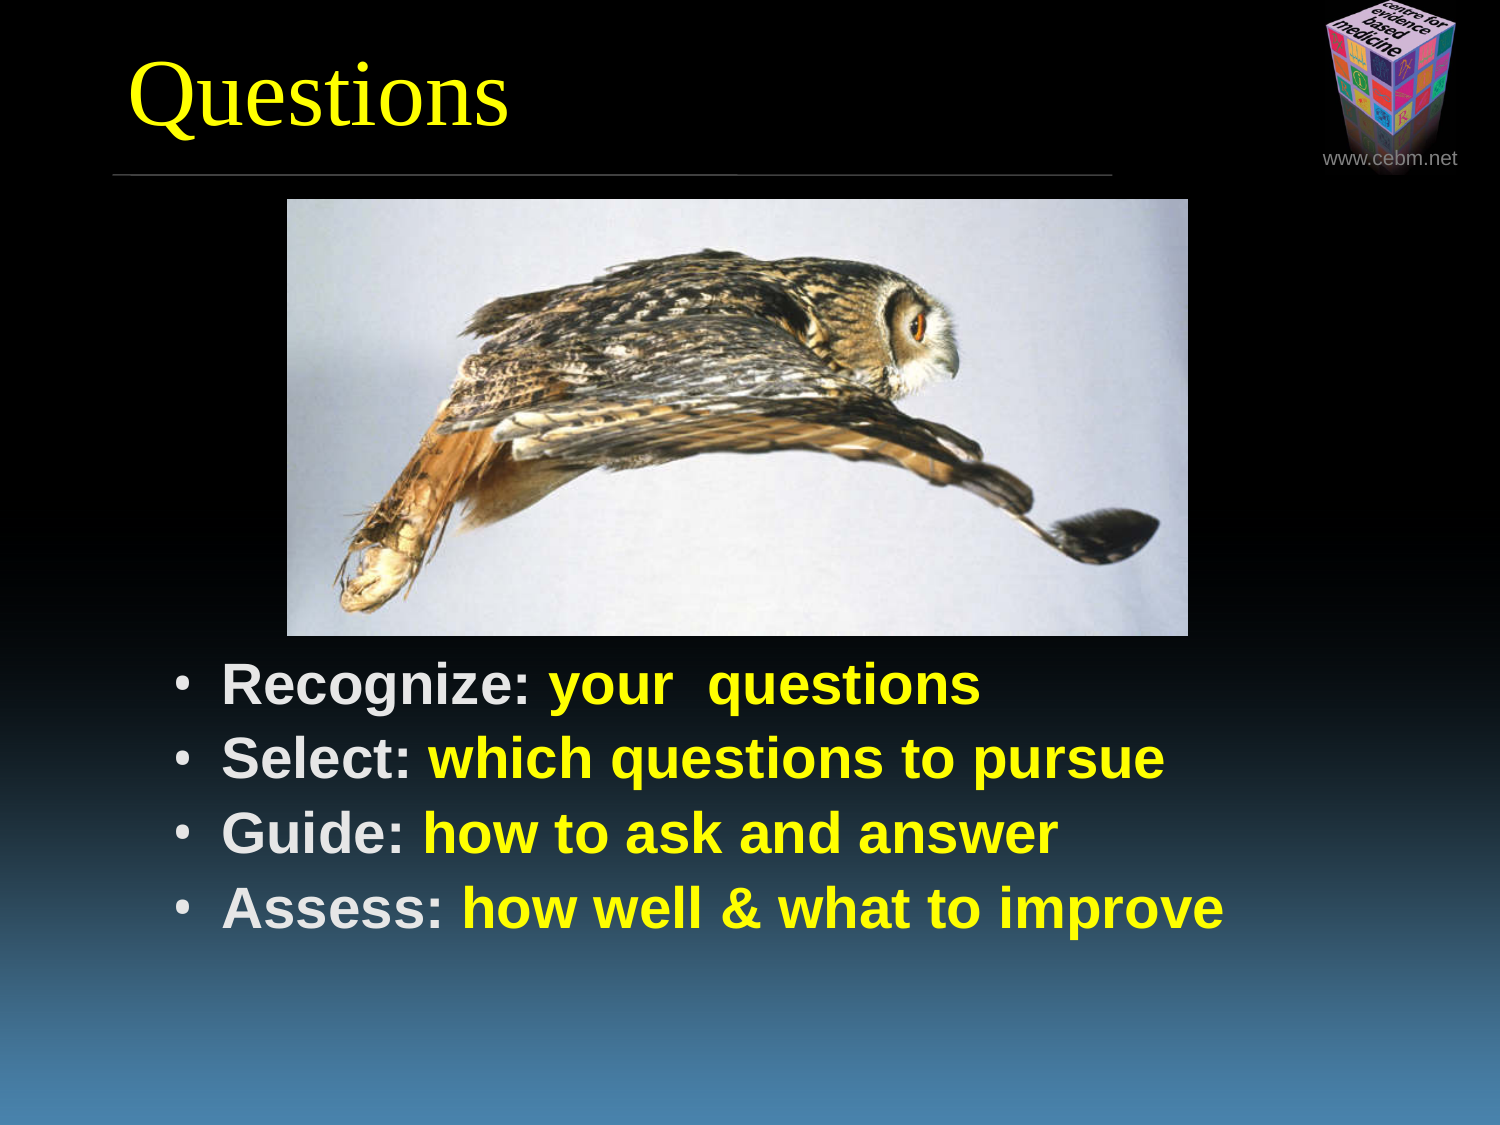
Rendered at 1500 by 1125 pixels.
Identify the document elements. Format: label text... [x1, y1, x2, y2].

list Recognize: your questions Select: which questions to pursue Guide: how to ask and answer Assess: how well & what to improve [149, 646, 1426, 1006]
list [287, 199, 1188, 637]
picture [0, 0, 1500, 1125]
title Questions [112, 24, 1313, 151]
